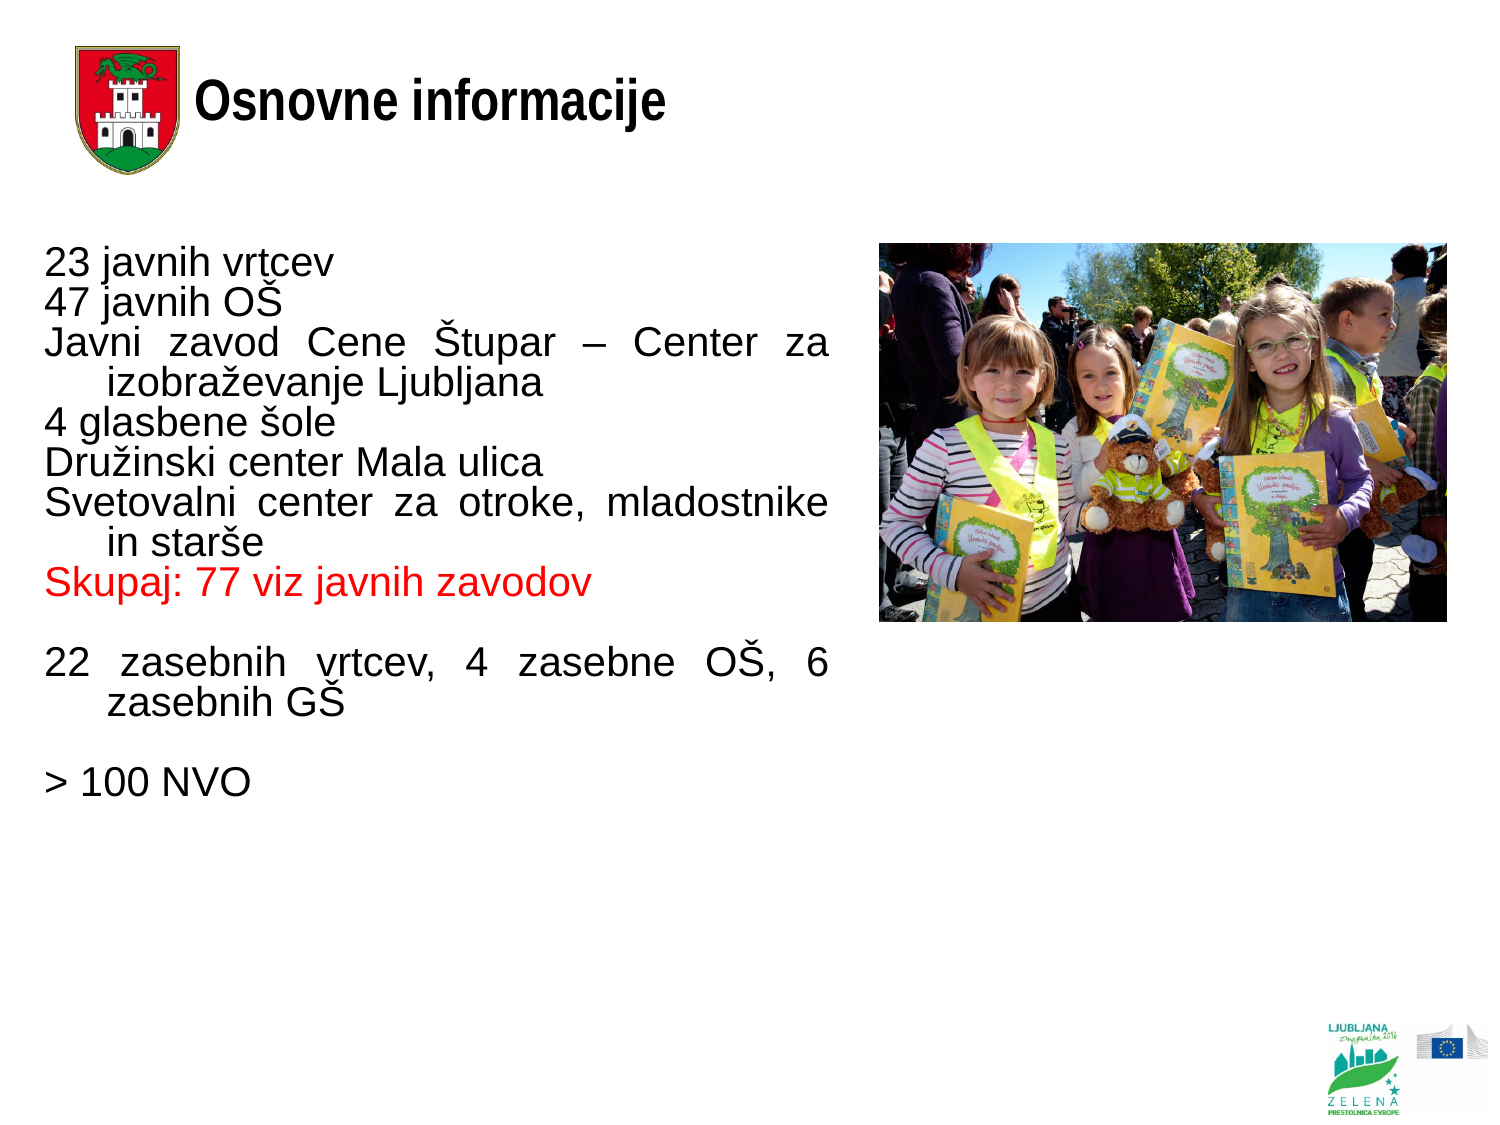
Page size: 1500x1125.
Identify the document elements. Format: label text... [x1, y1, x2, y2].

picture [74, 46, 180, 176]
picture [879, 243, 1448, 622]
title Osnovne informacije [184, 54, 1364, 175]
picture [1328, 1022, 1488, 1115]
subtitle 23 javnih vrtcev 47 javnih OŠ Javni zavod Cene Štupar – Center za izobraževanje Ljubljana 4 glasbene šole Družinski center Mala ulica Svetovalni center za otroke, mladostnike in starše Skupaj: 77 viz javnih zavodov 22 zasebnih vrtcev, 4 zasebne OŠ, 6 zasebnih GŠ > 100 NVO [29, 187, 845, 906]
